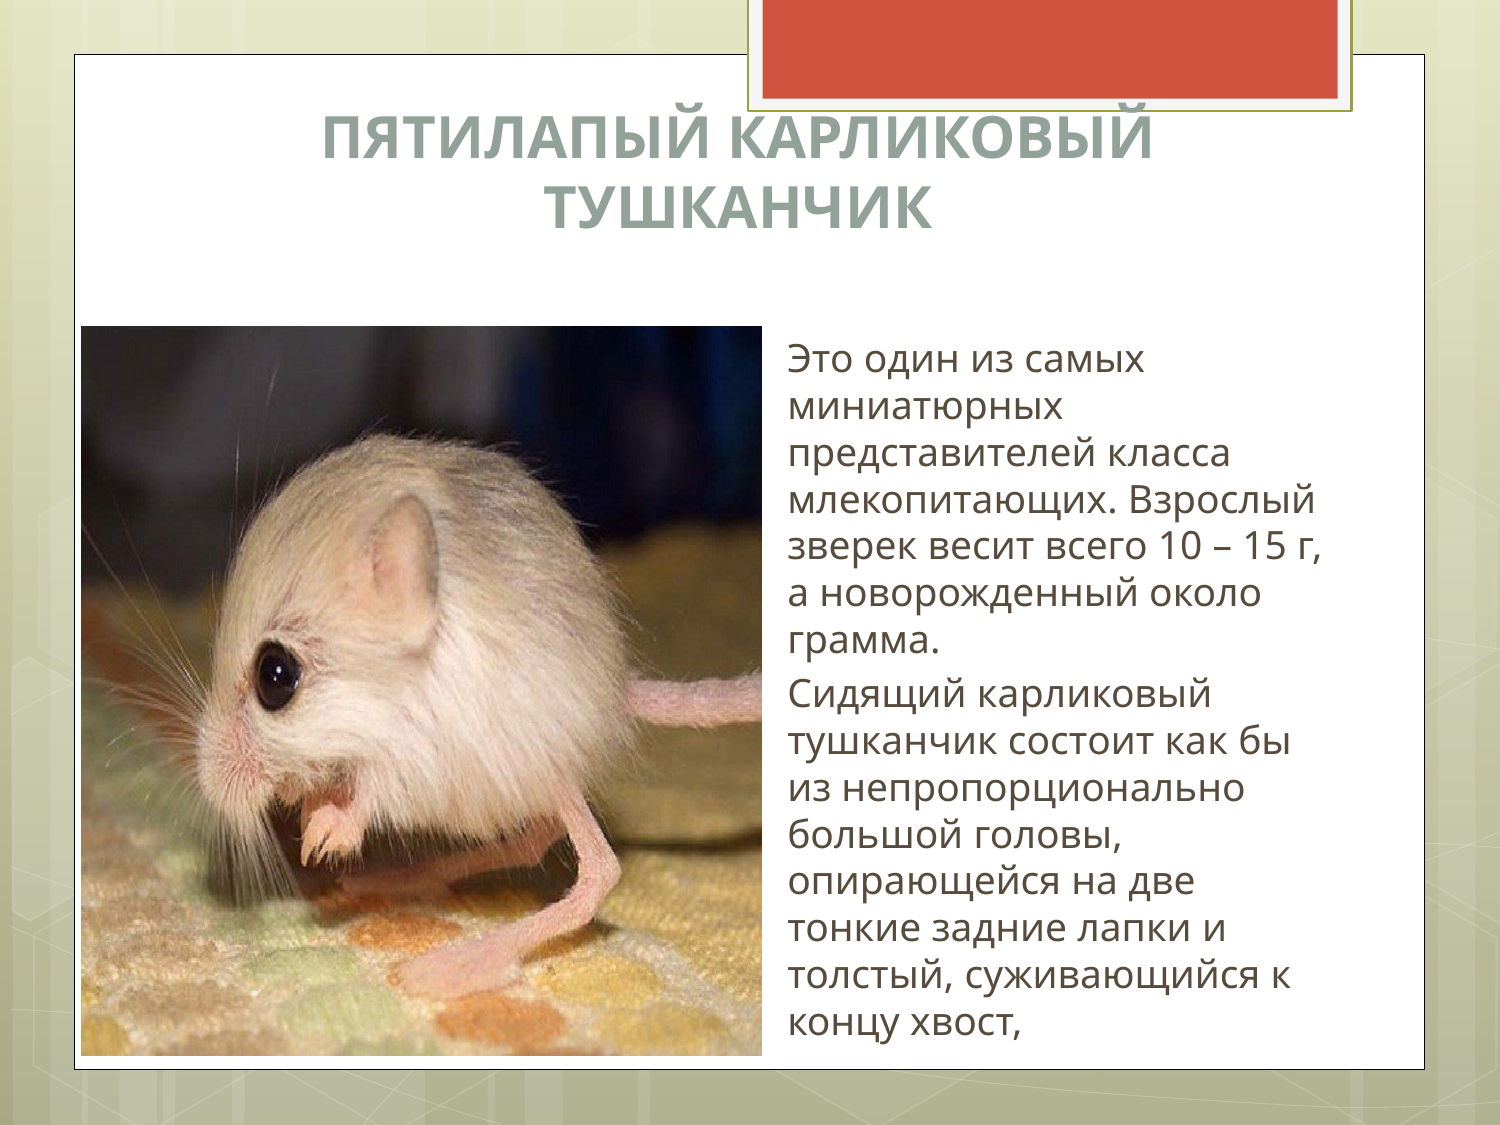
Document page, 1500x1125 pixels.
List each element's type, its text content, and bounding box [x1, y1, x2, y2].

title ПЯТИЛАПЫЙ КАРЛИКОВЫЙ ТУШКАНЧИК [112, 137, 1365, 248]
picture [81, 325, 763, 1056]
list Это один из самых миниатюрных представителей класса млекопитающих. Взрослый зверек весит всего 10 – 15 г, а новорожденный около грамма. Сидящий карликовый тушканчик состоит как бы из непропорционально большой головы, опирающейся на две тонкие задние лапки и толстый, суживающийся к концу хвост, [763, 326, 1353, 1056]
